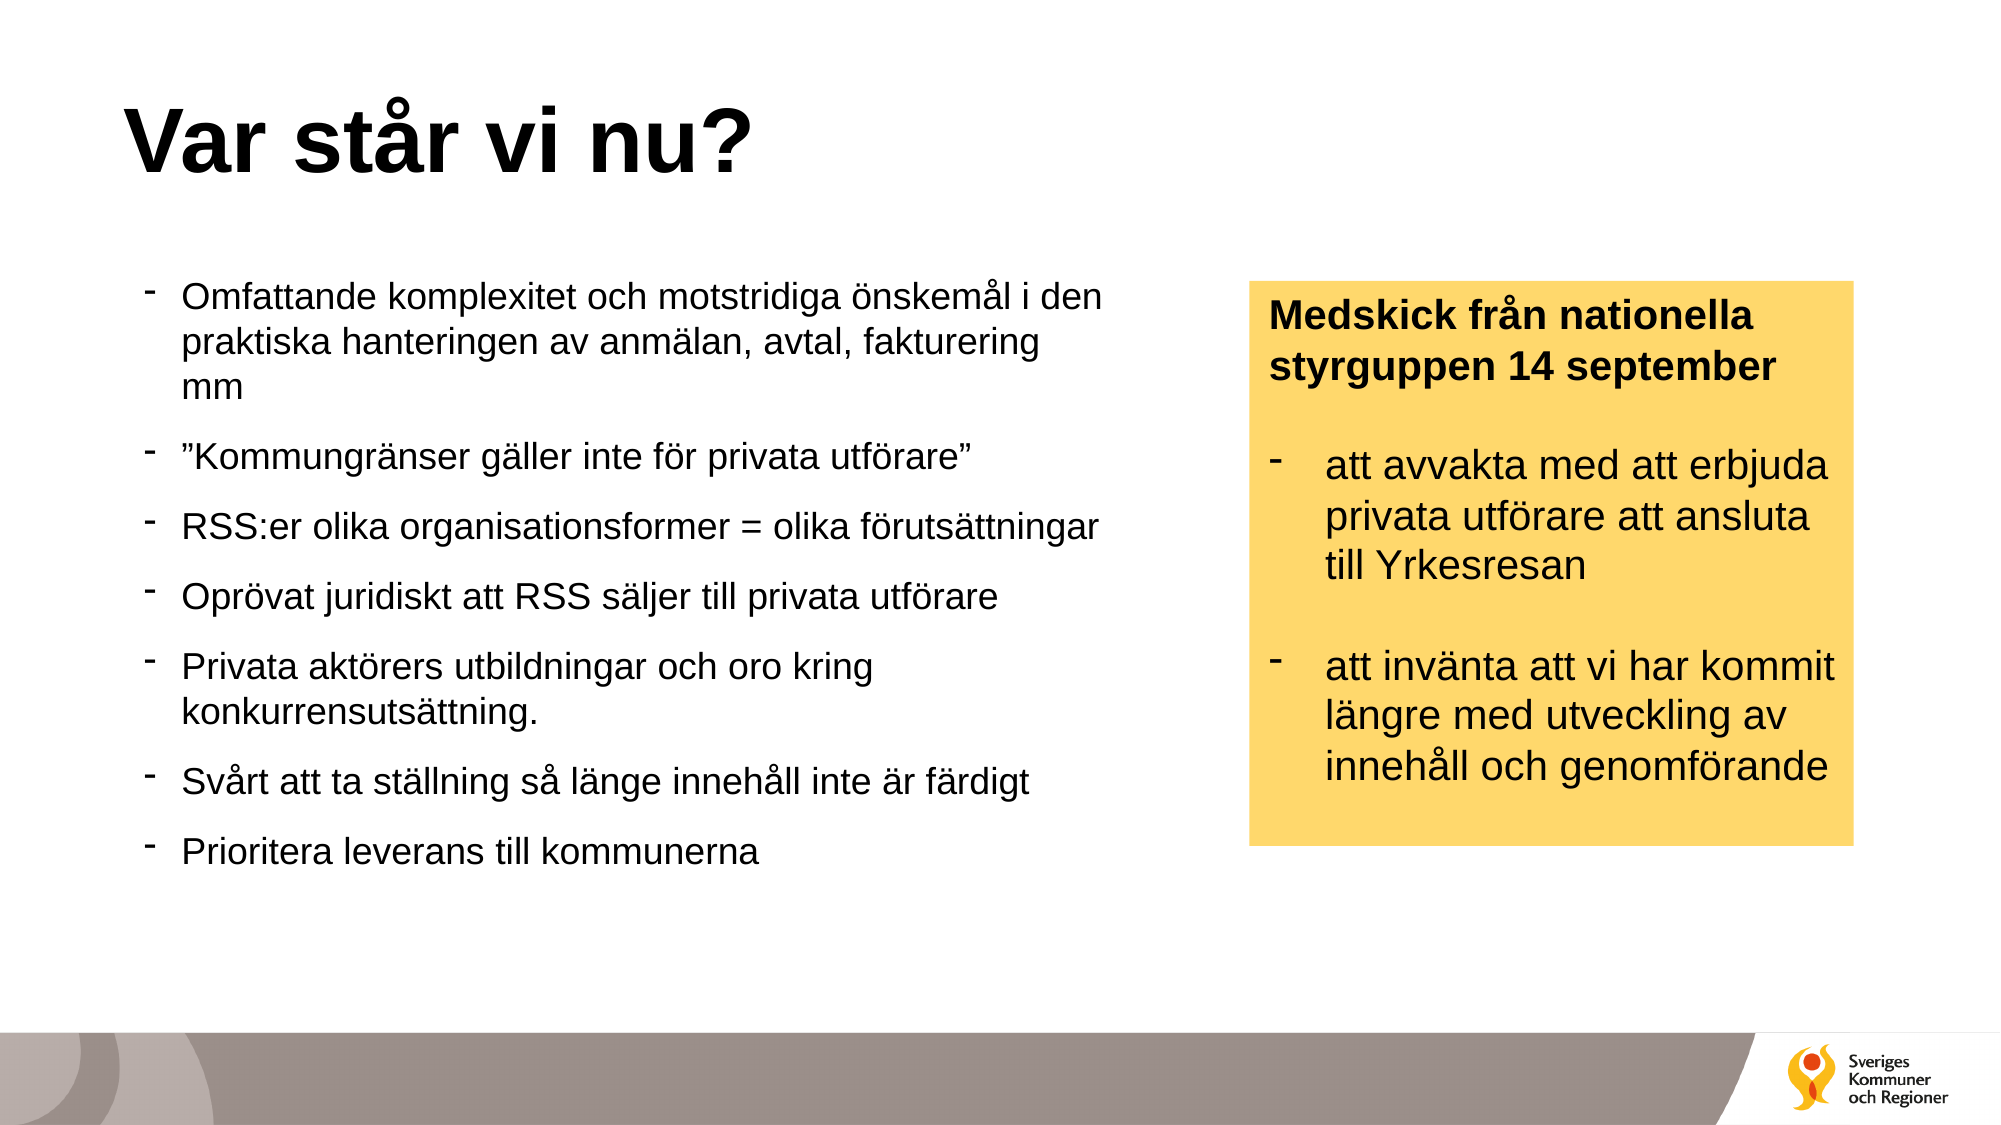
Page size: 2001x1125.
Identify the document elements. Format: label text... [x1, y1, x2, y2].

text_box Medskick från nationella styrguppen 14 september att avvakta med att erbjuda privata utförare att ansluta till Yrkesresan att invänta att vi har kommit längre med utveckling av innehåll och genomförande [1249, 280, 1854, 846]
picture [0, 0, 2000, 1125]
title Var står vi nu? [108, 94, 1686, 297]
list Omfattande komplexitet och motstridiga önskemål i den praktiska hanteringen av anmälan, avtal, fakturering mm ”Kommungränser gäller inte för privata utförare” RSS:er olika organisationsformer = olika förutsättningar Oprövat juridiskt att RSS säljer till privata utförare Privata aktörers utbildningar och oro kring konkurrensutsättning. Svårt att ta ställning så länge innehåll inte är färdigt Prioritera leverans till kommunerna [123, 297, 1125, 1045]
